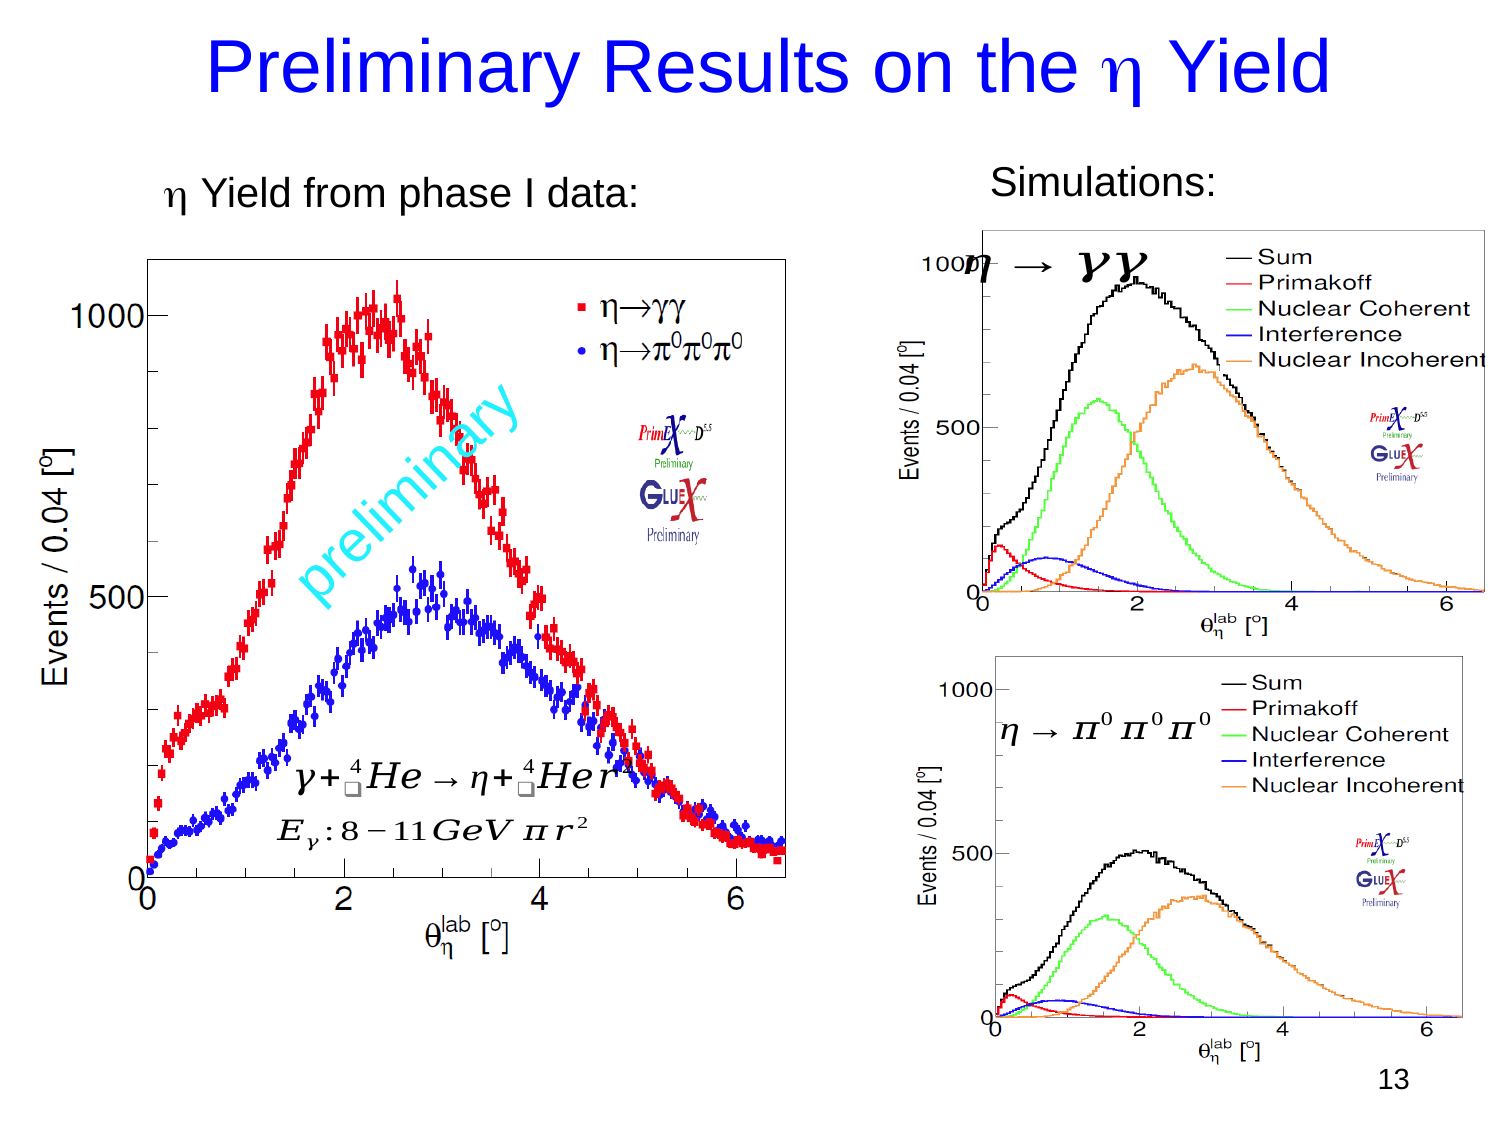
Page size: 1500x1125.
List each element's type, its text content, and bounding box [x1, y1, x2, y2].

picture [884, 221, 1486, 643]
title Preliminary Results on the  Yield [74, 47, 1463, 138]
text_box Simulations: [975, 146, 1375, 212]
text_box  Yield from phase I data: [137, 158, 688, 224]
picture [914, 645, 1486, 1067]
slide_number 13 [1074, 1074, 1426, 1103]
picture [37, 240, 788, 969]
